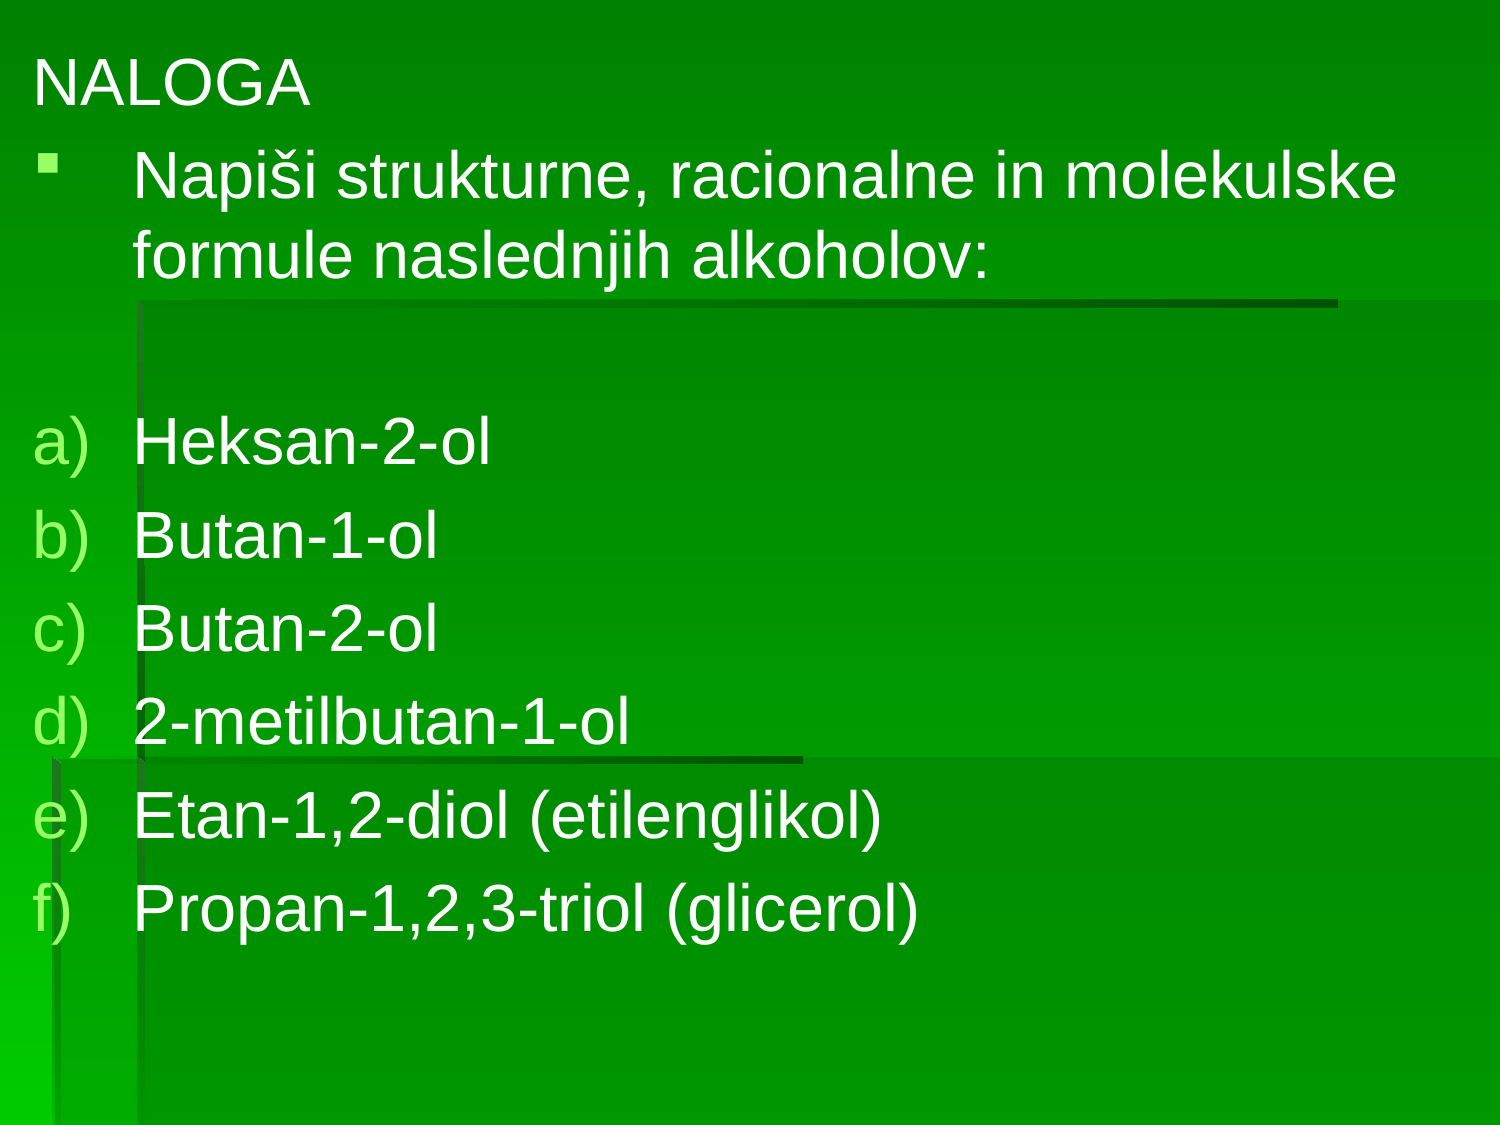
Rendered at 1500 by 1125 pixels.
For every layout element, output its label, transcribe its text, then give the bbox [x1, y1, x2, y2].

list NALOGA Napiši strukturne, racionalne in molekulske formule naslednjih alkoholov: Heksan-2-ol Butan-1-ol Butan-2-ol 2-metilbutan-1-ol Etan-1,2-diol (etilenglikol) Propan-1,2,3-triol (glicerol) [17, 31, 1483, 1094]
